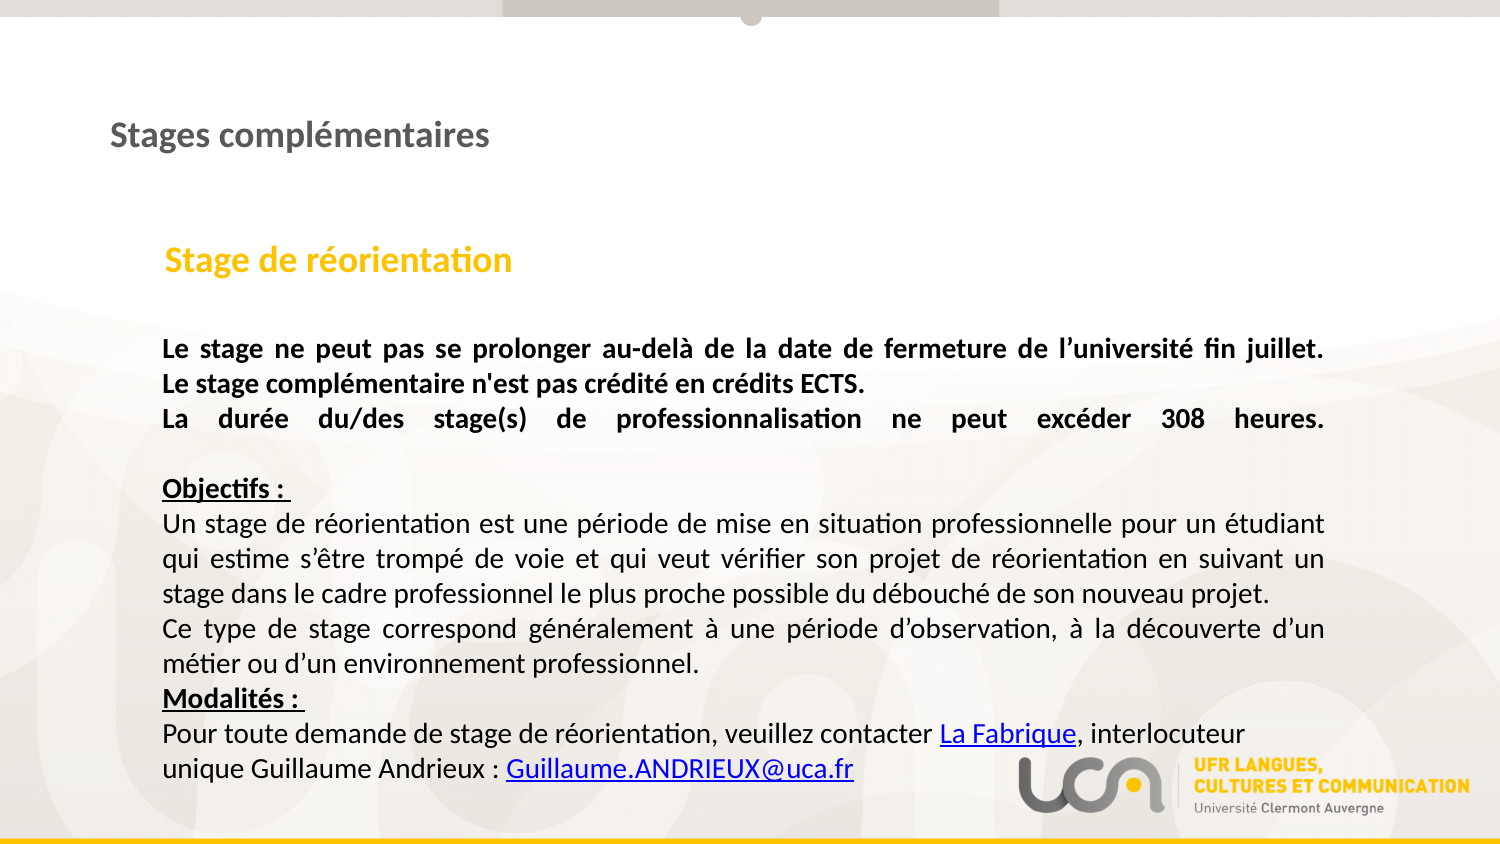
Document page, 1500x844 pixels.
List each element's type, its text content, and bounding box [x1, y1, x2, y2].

text_box Stage de réorientation [150, 227, 529, 288]
picture [0, 0, 1500, 844]
text_box Le stage ne peut pas se prolonger au-delà de la date de fermeture de l’université fin juillet. Le stage complémentaire n'est pas crédité en crédits ECTS. La durée du/des stage(s) de professionnalisation ne peut excéder 308 heures. Objectifs : Un stage de réorientation est une période de mise en situation professionnelle pour un étudiant qui estime s’être trompé de voie et qui veut vérifier son projet de réorientation en suivant un stage dans le cadre professionnel le plus proche possible du débouché de son nouveau projet. Ce type de stage correspond généralement à une période d’observation, à la découverte d’un métier ou d’un environnement professionnel. Modalités : Pour toute demande de stage de réorientation, veuillez contacter La Fabrique, interlocuteur unique Guillaume Andrieux : Guillaume.ANDRIEUX@uca.fr [147, 322, 1341, 827]
text_box Stages complémentaires [95, 102, 514, 163]
